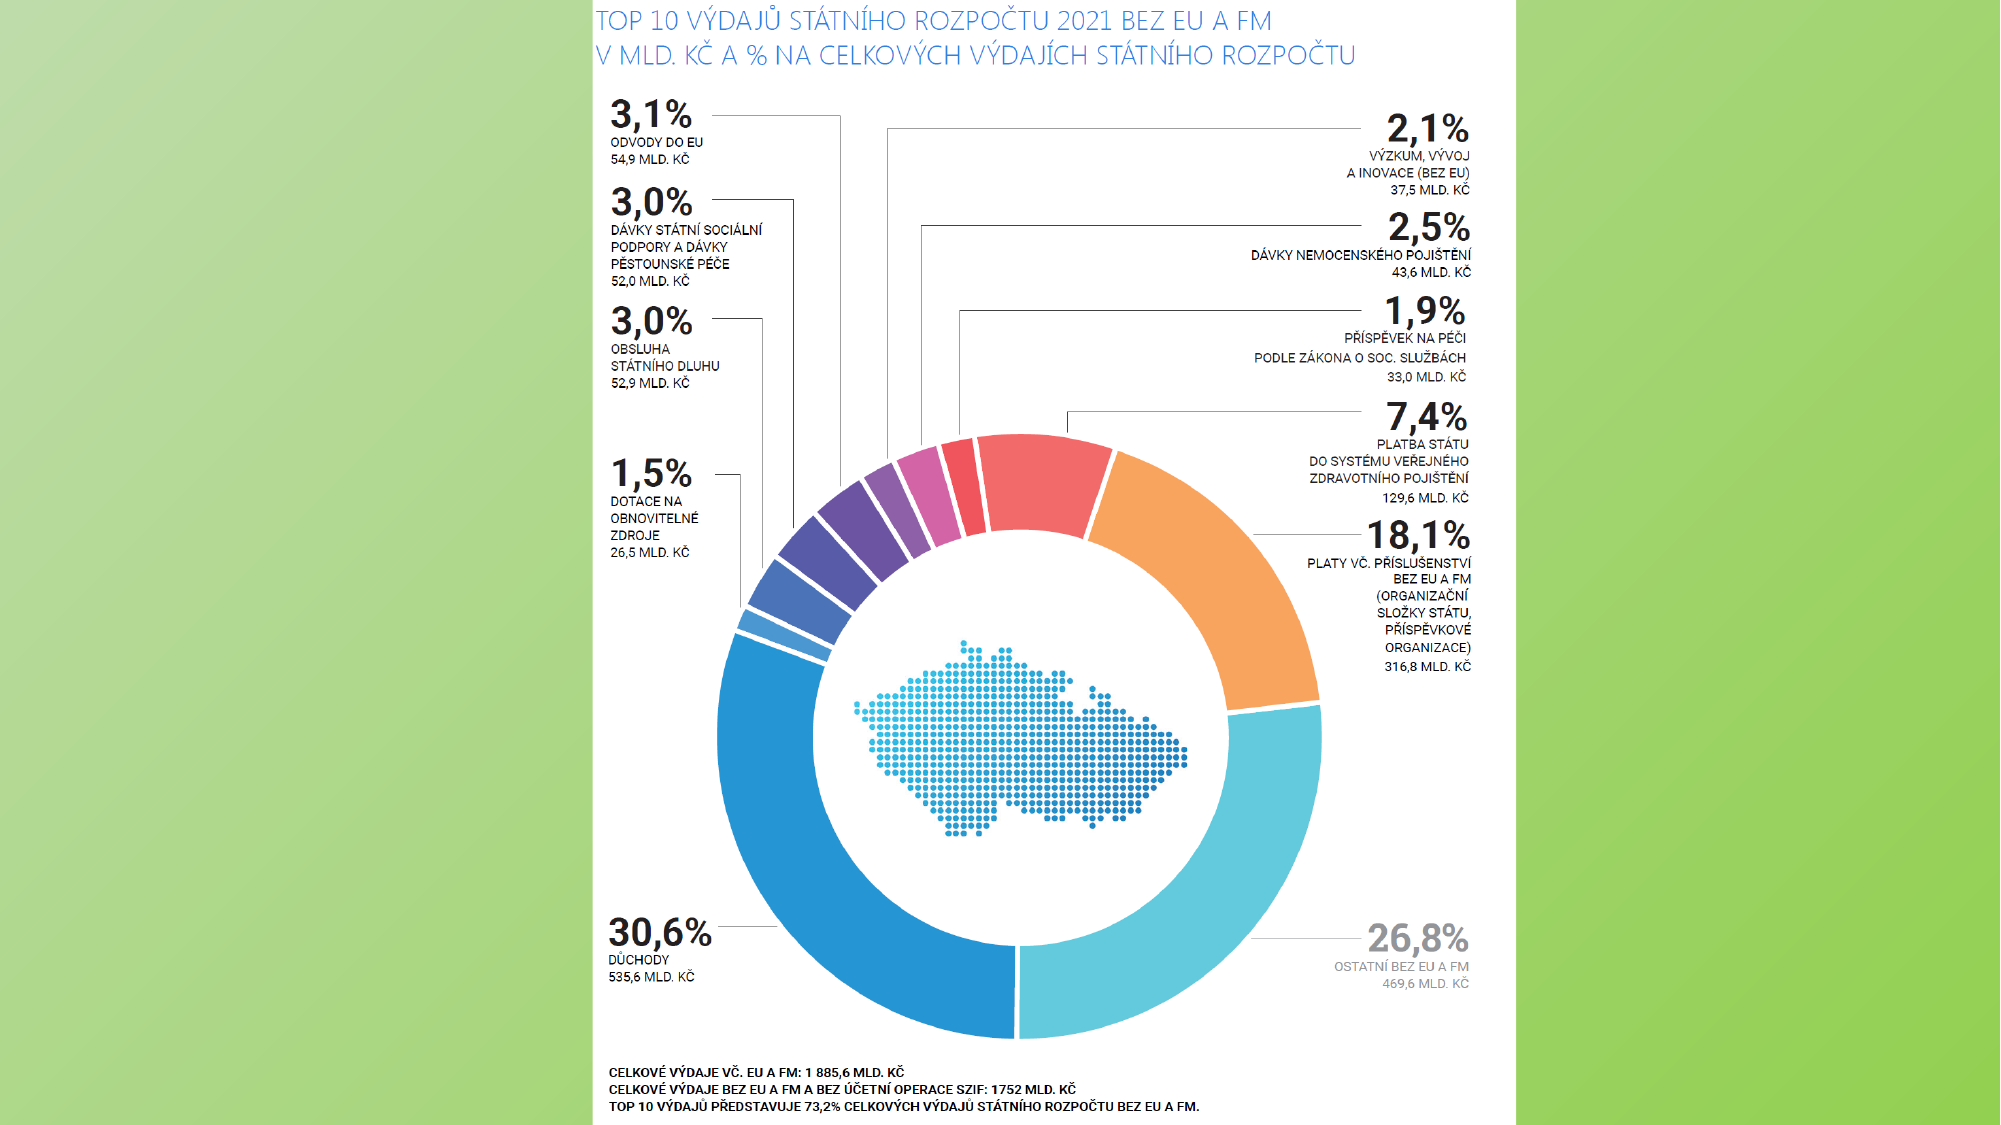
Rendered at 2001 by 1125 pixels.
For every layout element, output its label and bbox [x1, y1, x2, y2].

list [592, 0, 1517, 1125]
